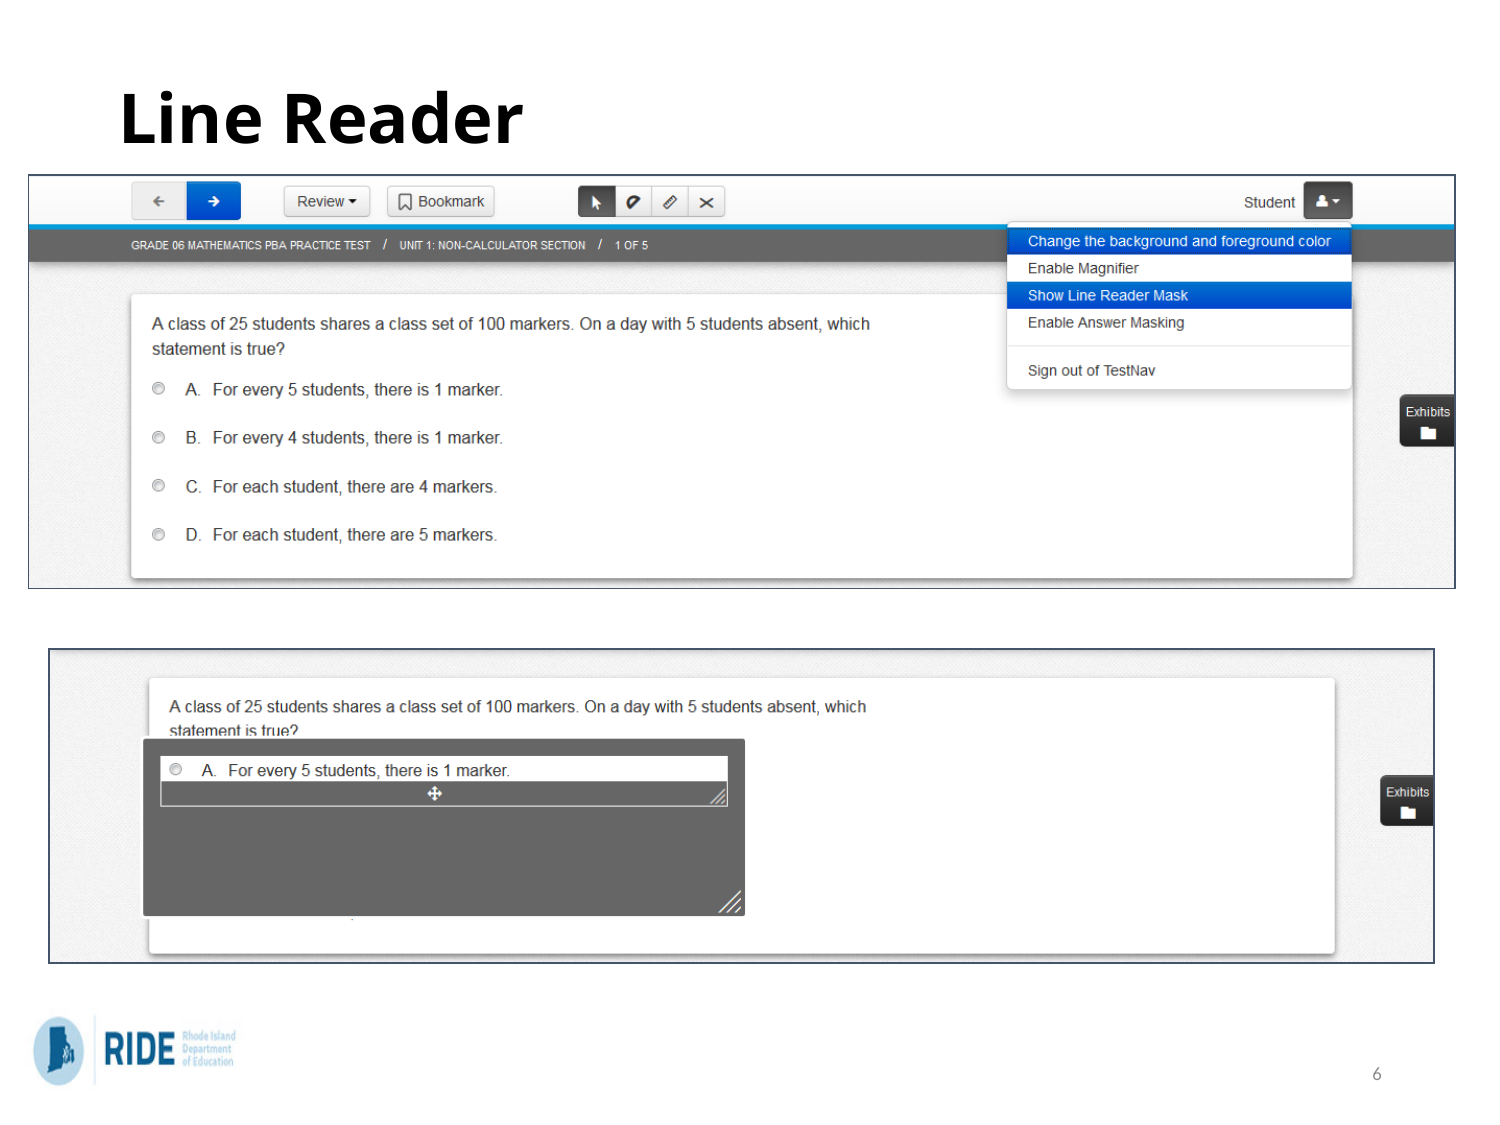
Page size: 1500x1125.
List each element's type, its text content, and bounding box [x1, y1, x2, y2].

slide_number 6 [1059, 1042, 1397, 1103]
picture [0, 0, 1500, 1125]
title Line Reader [103, 59, 1397, 175]
